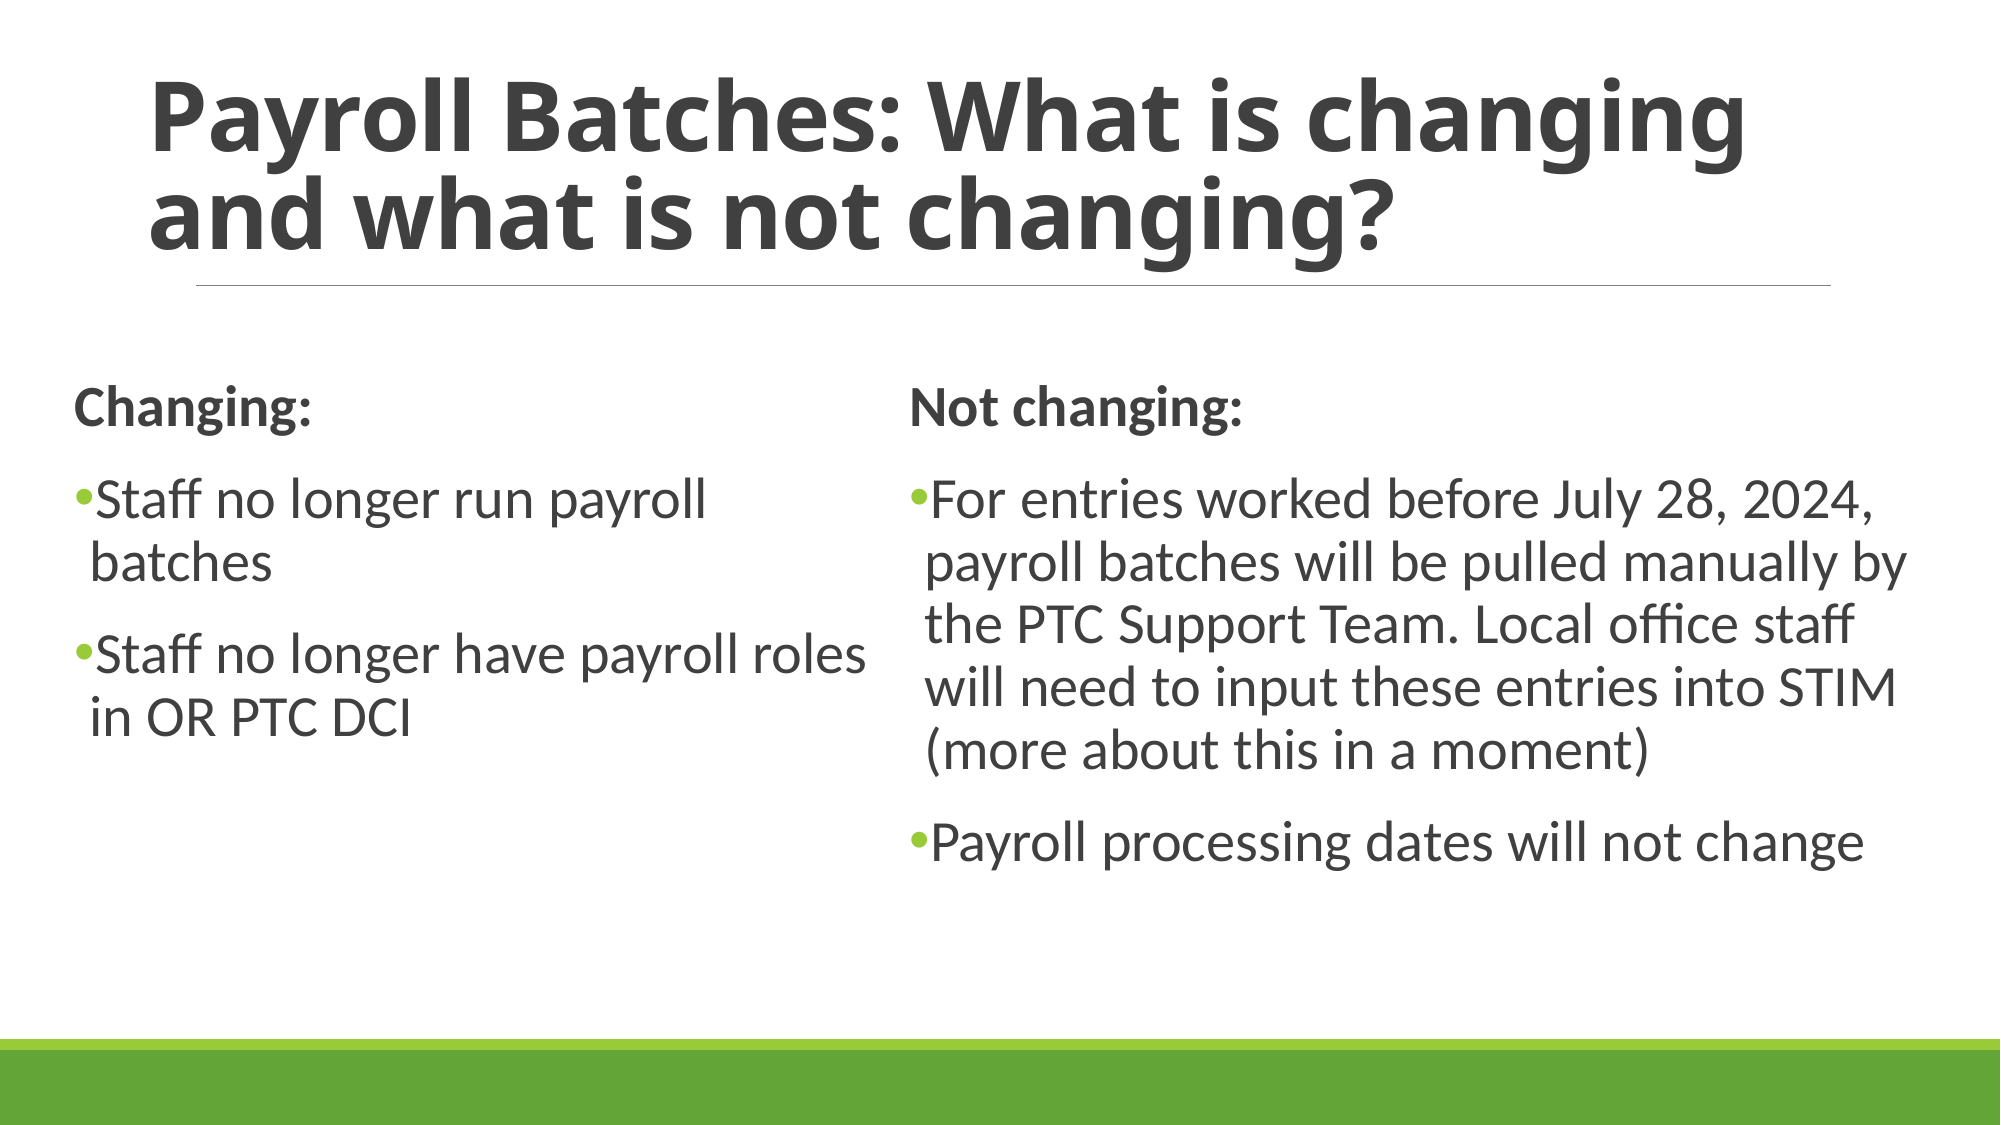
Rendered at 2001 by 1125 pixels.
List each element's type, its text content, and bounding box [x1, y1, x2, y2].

text_box Changing: Staff no longer run payroll batches Staff no longer have payroll roles in OR PTC DCI [74, 368, 872, 974]
title Payroll Batches: What is changing and what is not changing? [132, 63, 1863, 278]
text_box Not changing: For entries worked before July 28, 2024, payroll batches will be pulled manually by the PTC Support Team. Local office staff will need to input these entries into STIM (more about this in a moment) Payroll processing dates will not change [909, 368, 1926, 974]
